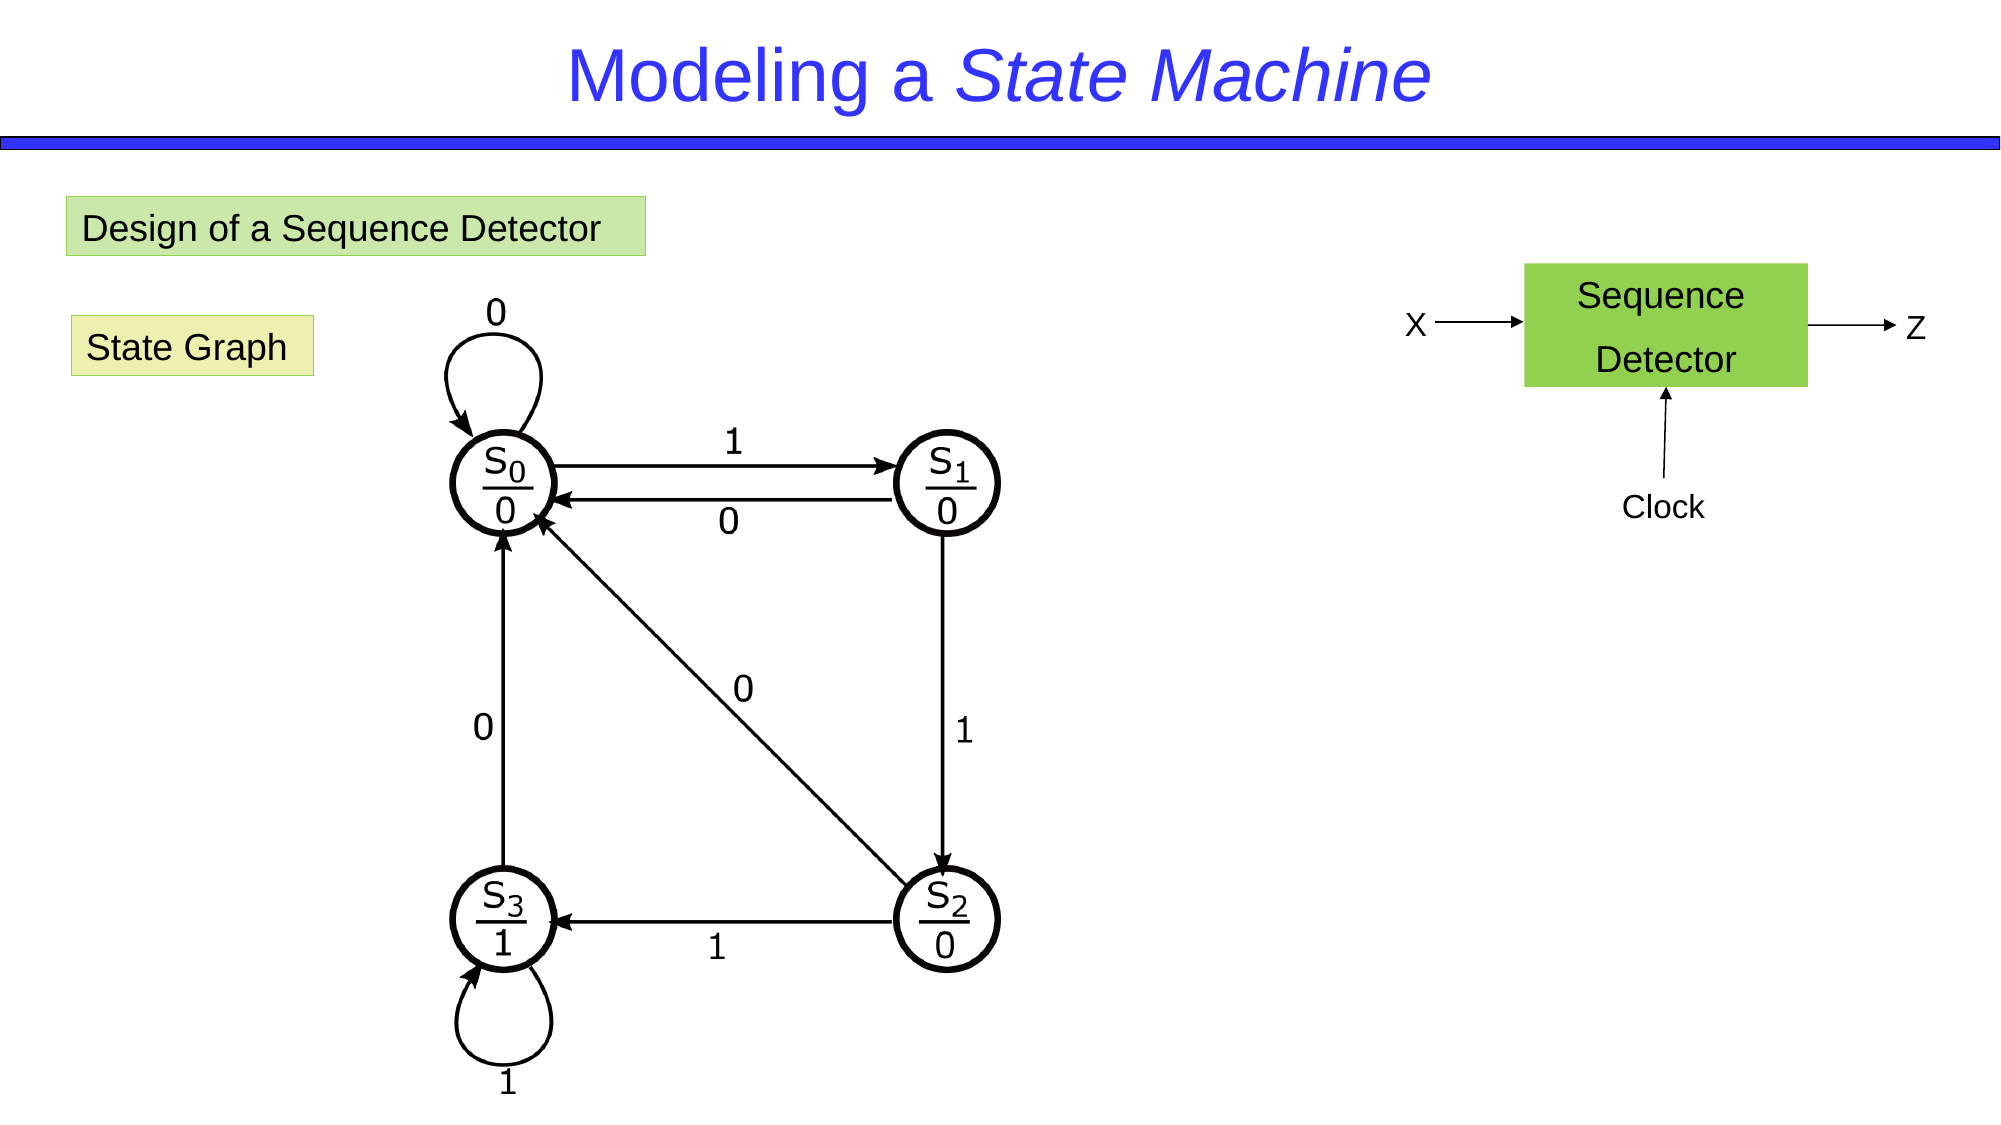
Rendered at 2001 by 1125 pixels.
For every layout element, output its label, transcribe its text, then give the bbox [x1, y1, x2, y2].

picture [444, 298, 1002, 1095]
title Modeling a State Machine [99, 22, 1900, 121]
text_box Design of a Sequence Detector [66, 196, 646, 256]
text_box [1389, 260, 1942, 534]
text_box State Graph [71, 315, 314, 376]
